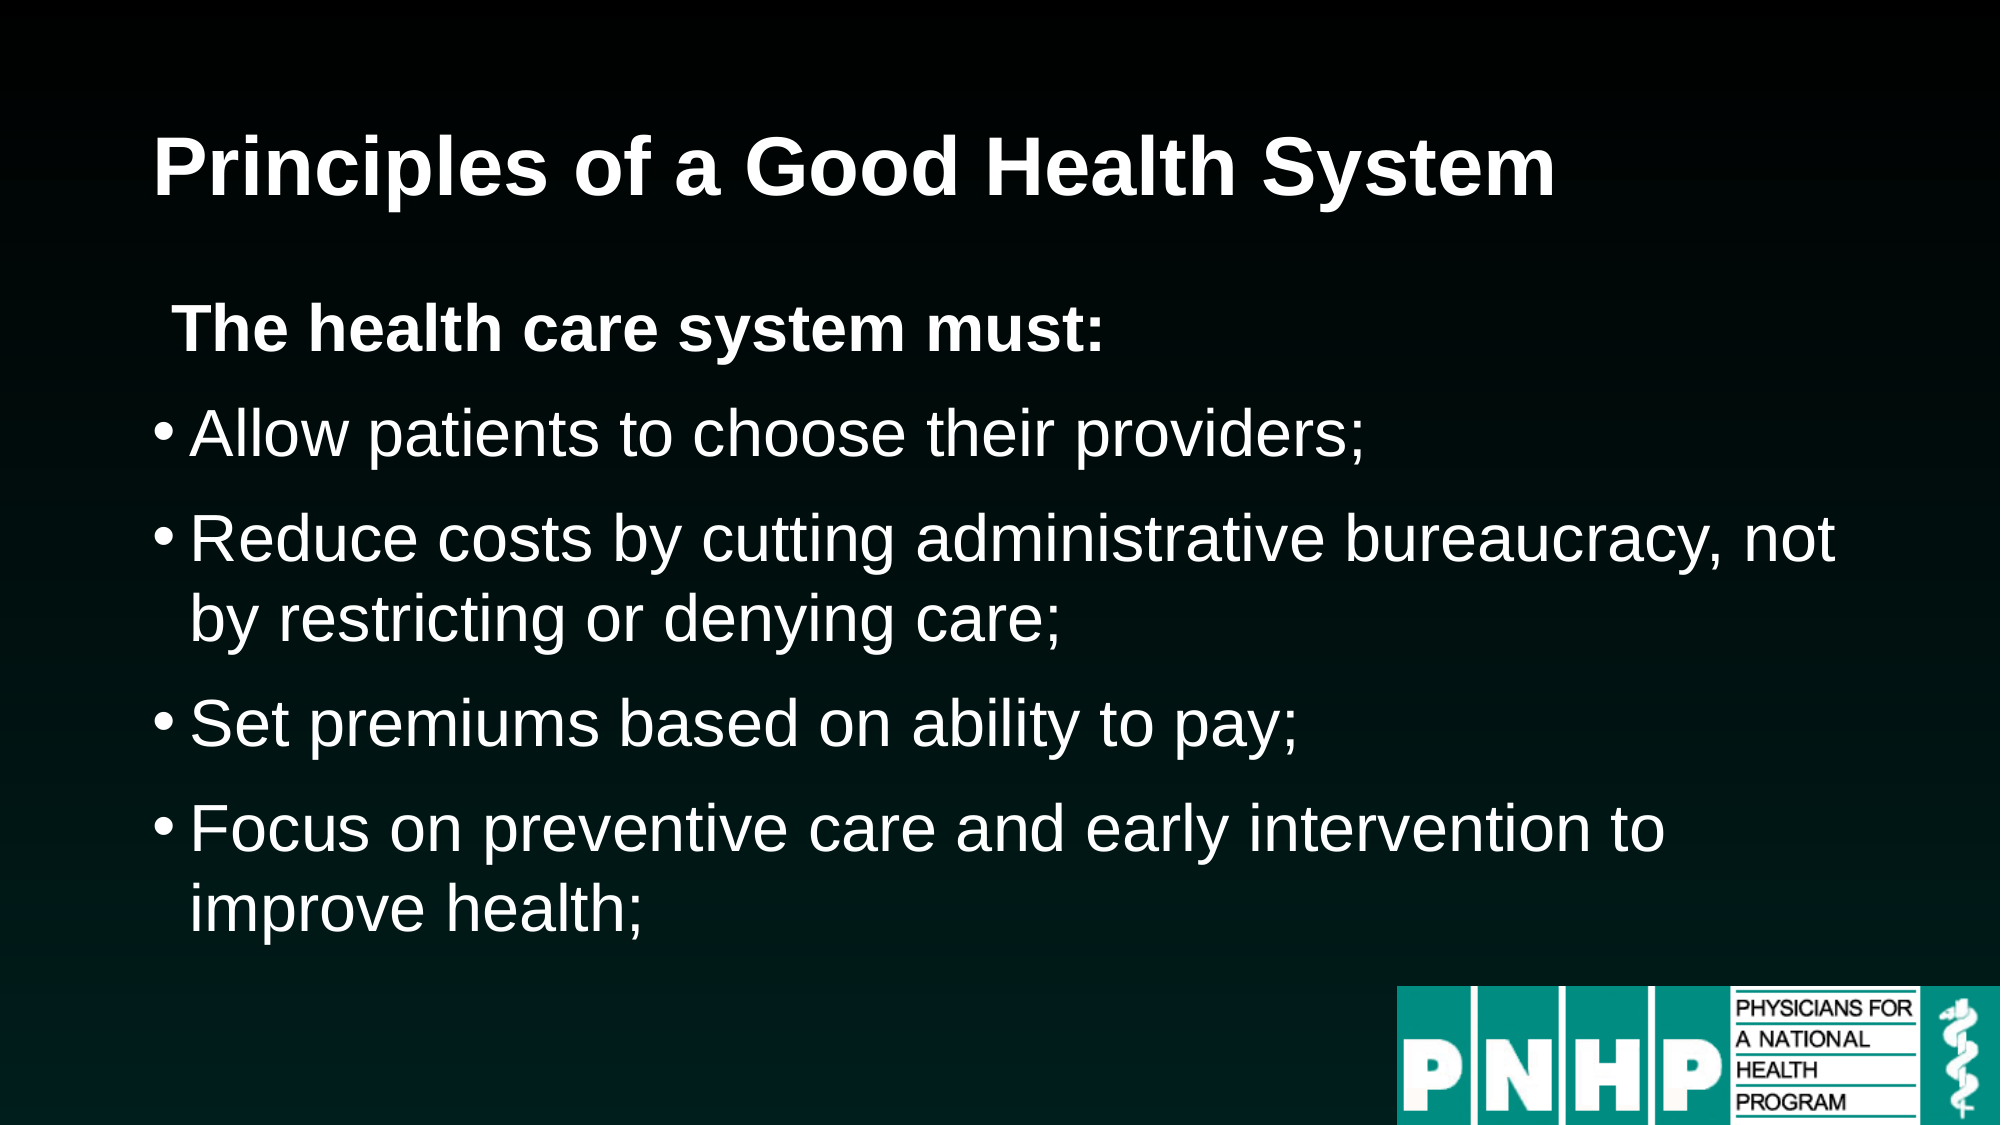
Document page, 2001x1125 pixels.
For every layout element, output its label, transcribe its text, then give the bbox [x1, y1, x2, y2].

list The health care system must: Allow patients to choose their providers; Reduce costs by cutting administrative bureaucracy, not by restricting or denying care; Set premiums based on ability to pay; Focus on preventive care and early intervention to improve health; [137, 277, 1863, 1017]
picture [1397, 986, 2000, 1125]
title Principles of a Good Health System [137, 59, 1863, 277]
